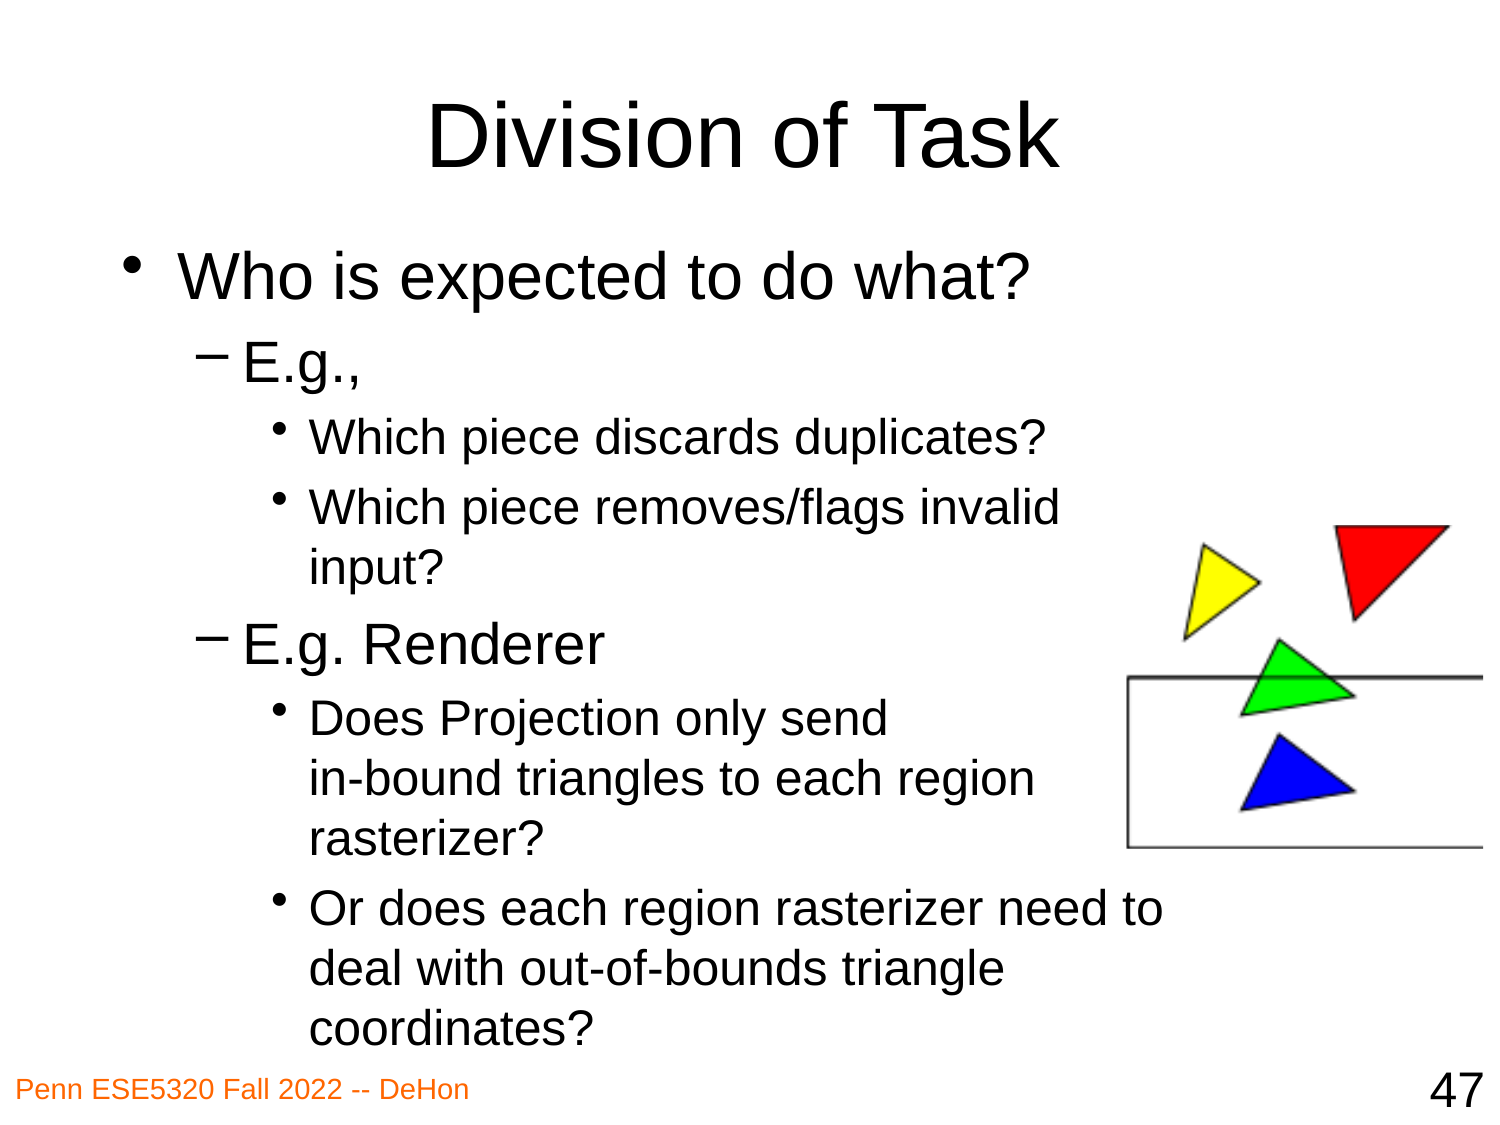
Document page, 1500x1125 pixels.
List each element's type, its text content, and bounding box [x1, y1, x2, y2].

slide_number 47 [1187, 1049, 1500, 1125]
slide_number Penn ESE5320 Fall 2022 -- DeHon [0, 1062, 576, 1125]
list Who is expected to do what? E.g., Which piece discards duplicates? Which piece removes/flags invalid input? E.g. Renderer Does Projection only send in-bound triangles to each region rasterizer? Or does each region rasterizer need to deal with out-of-bounds triangle coordinates? [105, 224, 1182, 901]
title Division of Task [105, 37, 1382, 226]
picture [1124, 524, 1484, 850]
